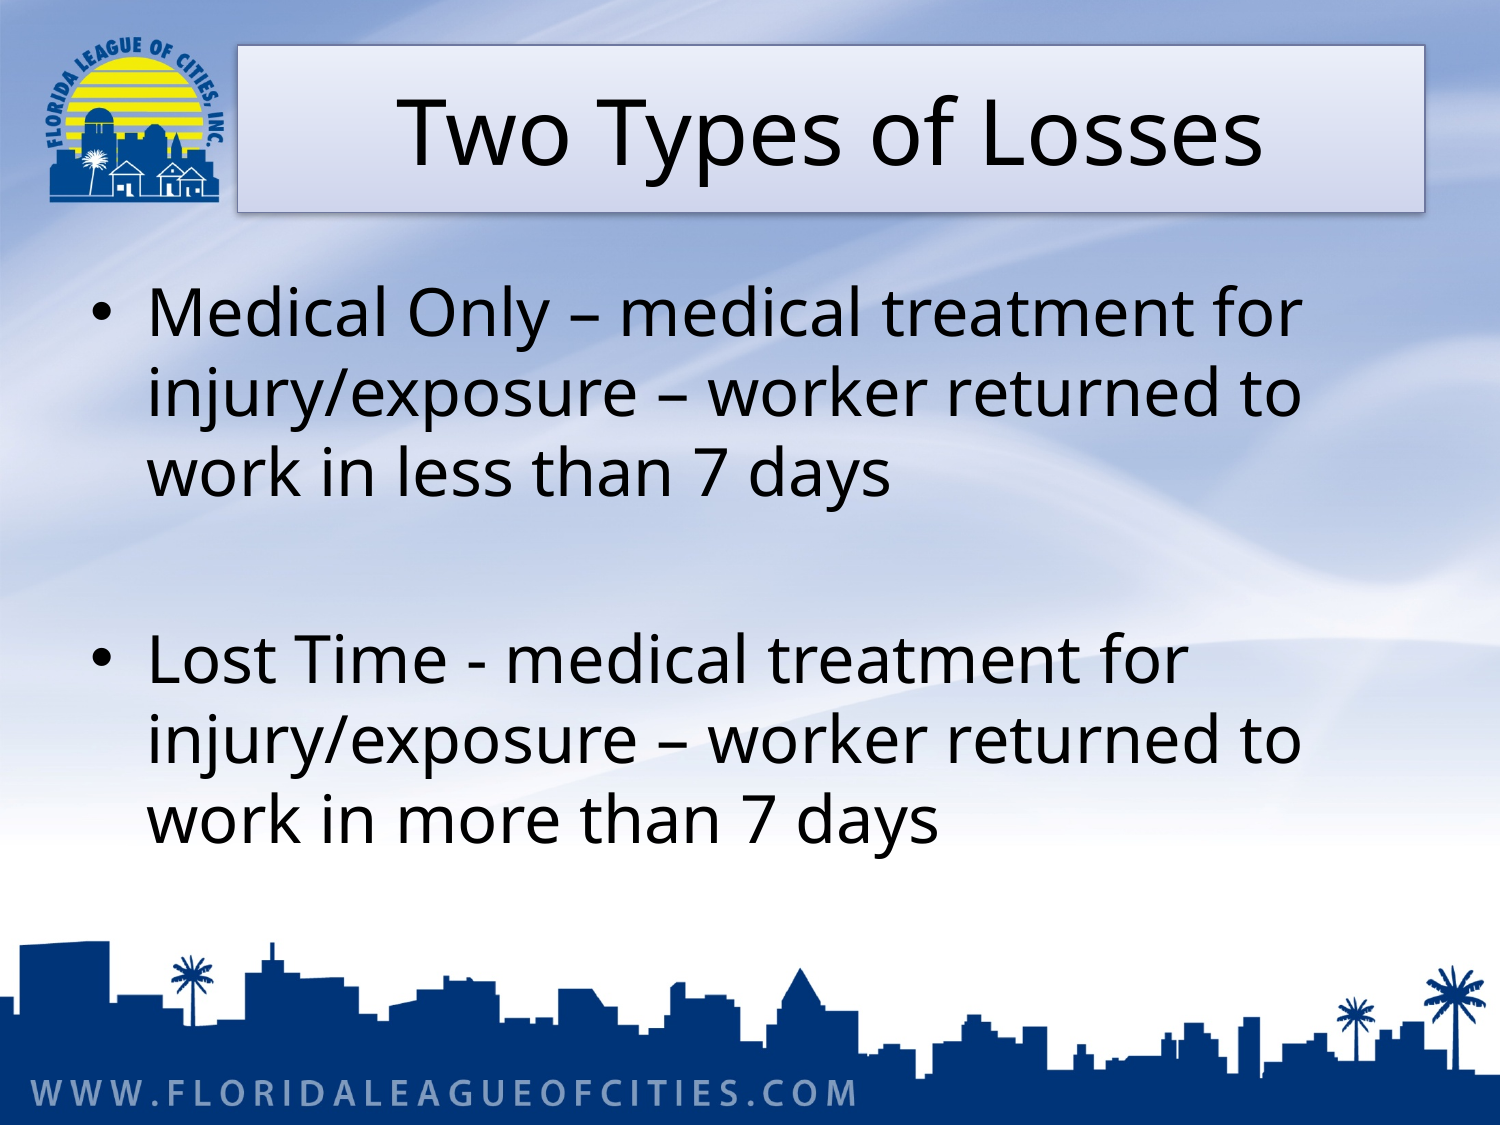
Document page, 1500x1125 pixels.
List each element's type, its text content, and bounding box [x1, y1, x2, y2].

title Two Types of Losses [237, 44, 1426, 213]
picture [0, 0, 1500, 1125]
list Medical Only – medical treatment for injury/exposure – worker returned to work in less than 7 days Lost Time - medical treatment for injury/exposure – worker returned to work in more than 7 days [75, 262, 1425, 1005]
